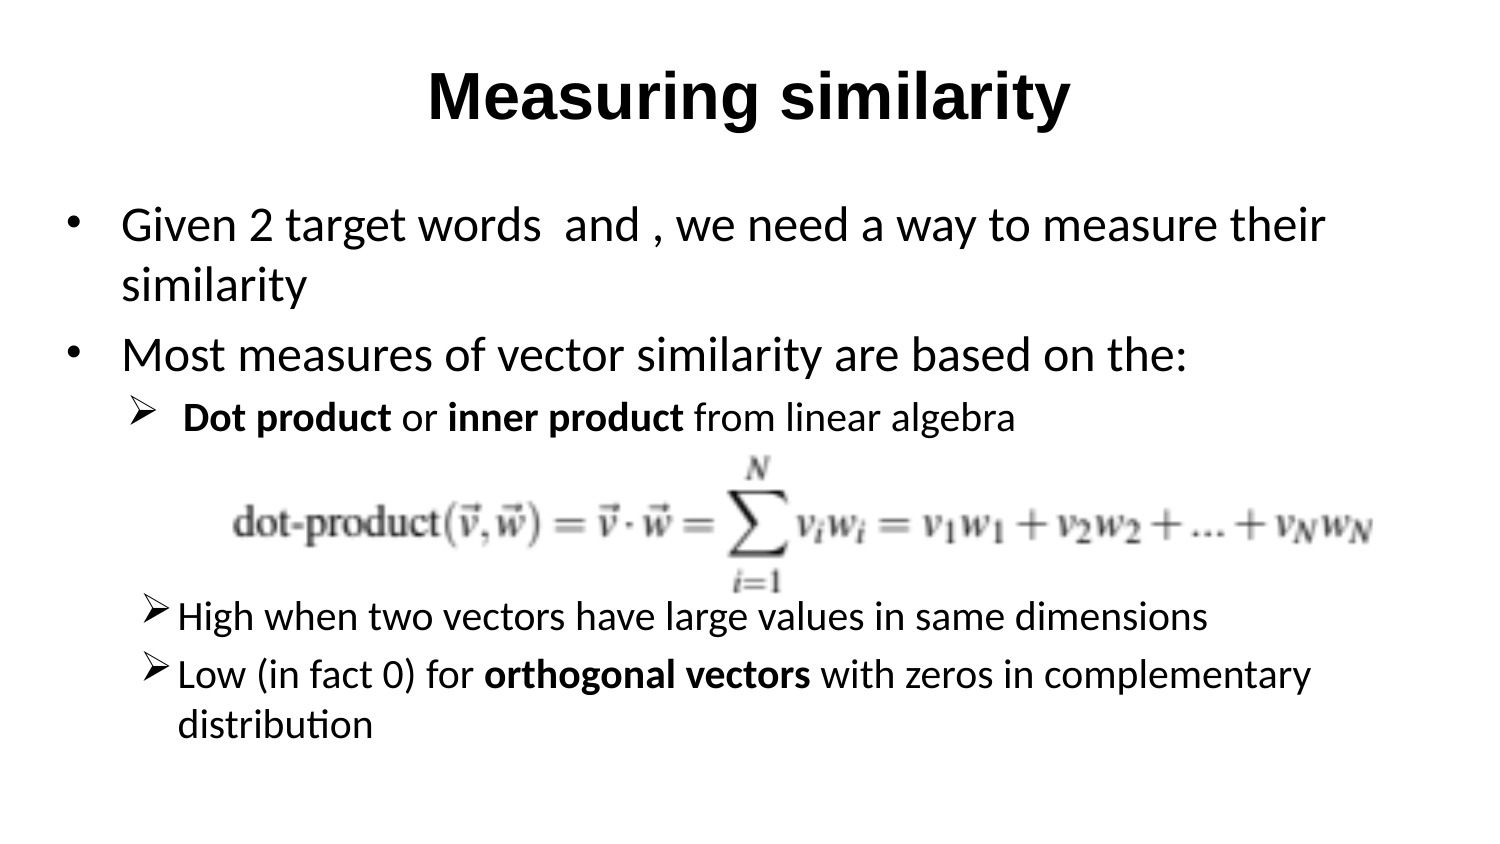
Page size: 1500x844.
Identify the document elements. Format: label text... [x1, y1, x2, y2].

title Measuring similarity [137, 18, 1363, 141]
picture [211, 446, 1374, 594]
